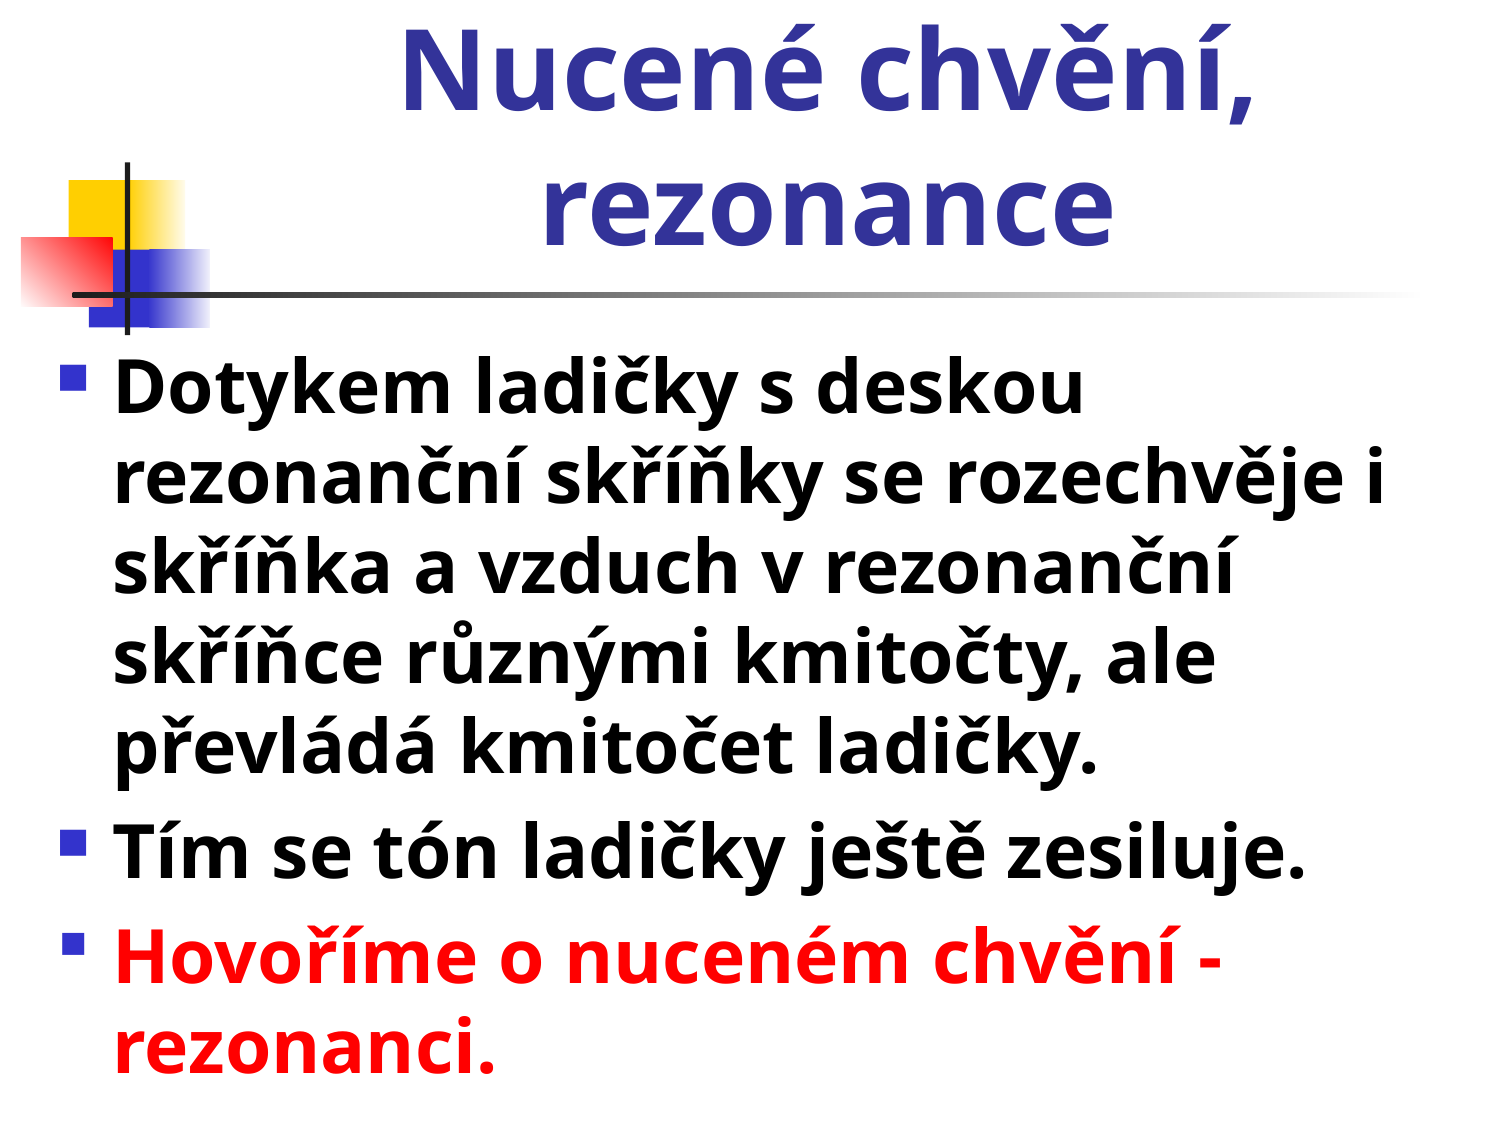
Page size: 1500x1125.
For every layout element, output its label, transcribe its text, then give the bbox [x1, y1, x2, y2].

title Nucené chvění, rezonance [188, 34, 1468, 276]
list Dotykem ladičky s deskou rezonanční skříňky se rozechvěje i skříňka a vzduch v rezonanční skříňce různými kmitočty, ale převládá kmitočet ladičky. Tím se tón ladičky ještě zesiluje. Hovoříme o nuceném chvění -rezonanci. [41, 330, 1470, 1125]
